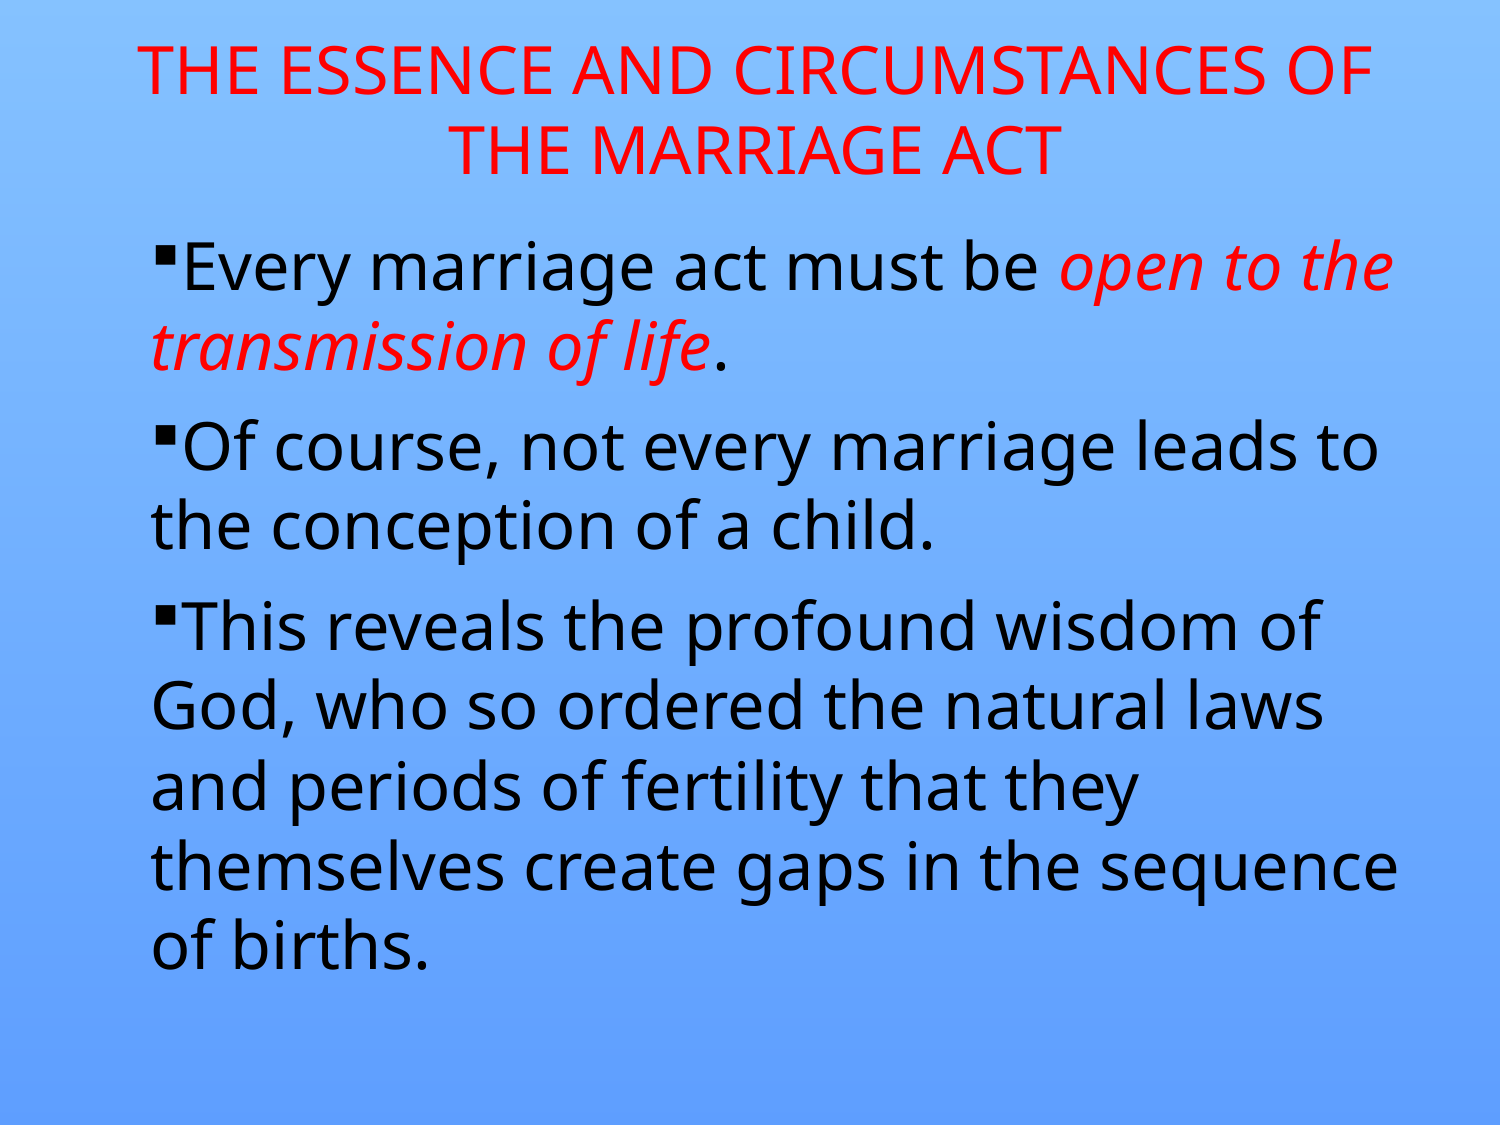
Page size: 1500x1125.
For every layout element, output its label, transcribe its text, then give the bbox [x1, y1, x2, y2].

title THE ESSENCE AND CIRCUMSTANCES OF THE MARRIAGE ACT [76, 30, 1436, 185]
text_box Every marriage act must be open to the transmission of life. Of course, not every marriage leads to the conception of a child. This reveals the profound wisdom of God, who so ordered the natural laws and periods of fertility that they themselves create gaps in the sequence of births. [135, 196, 1424, 991]
